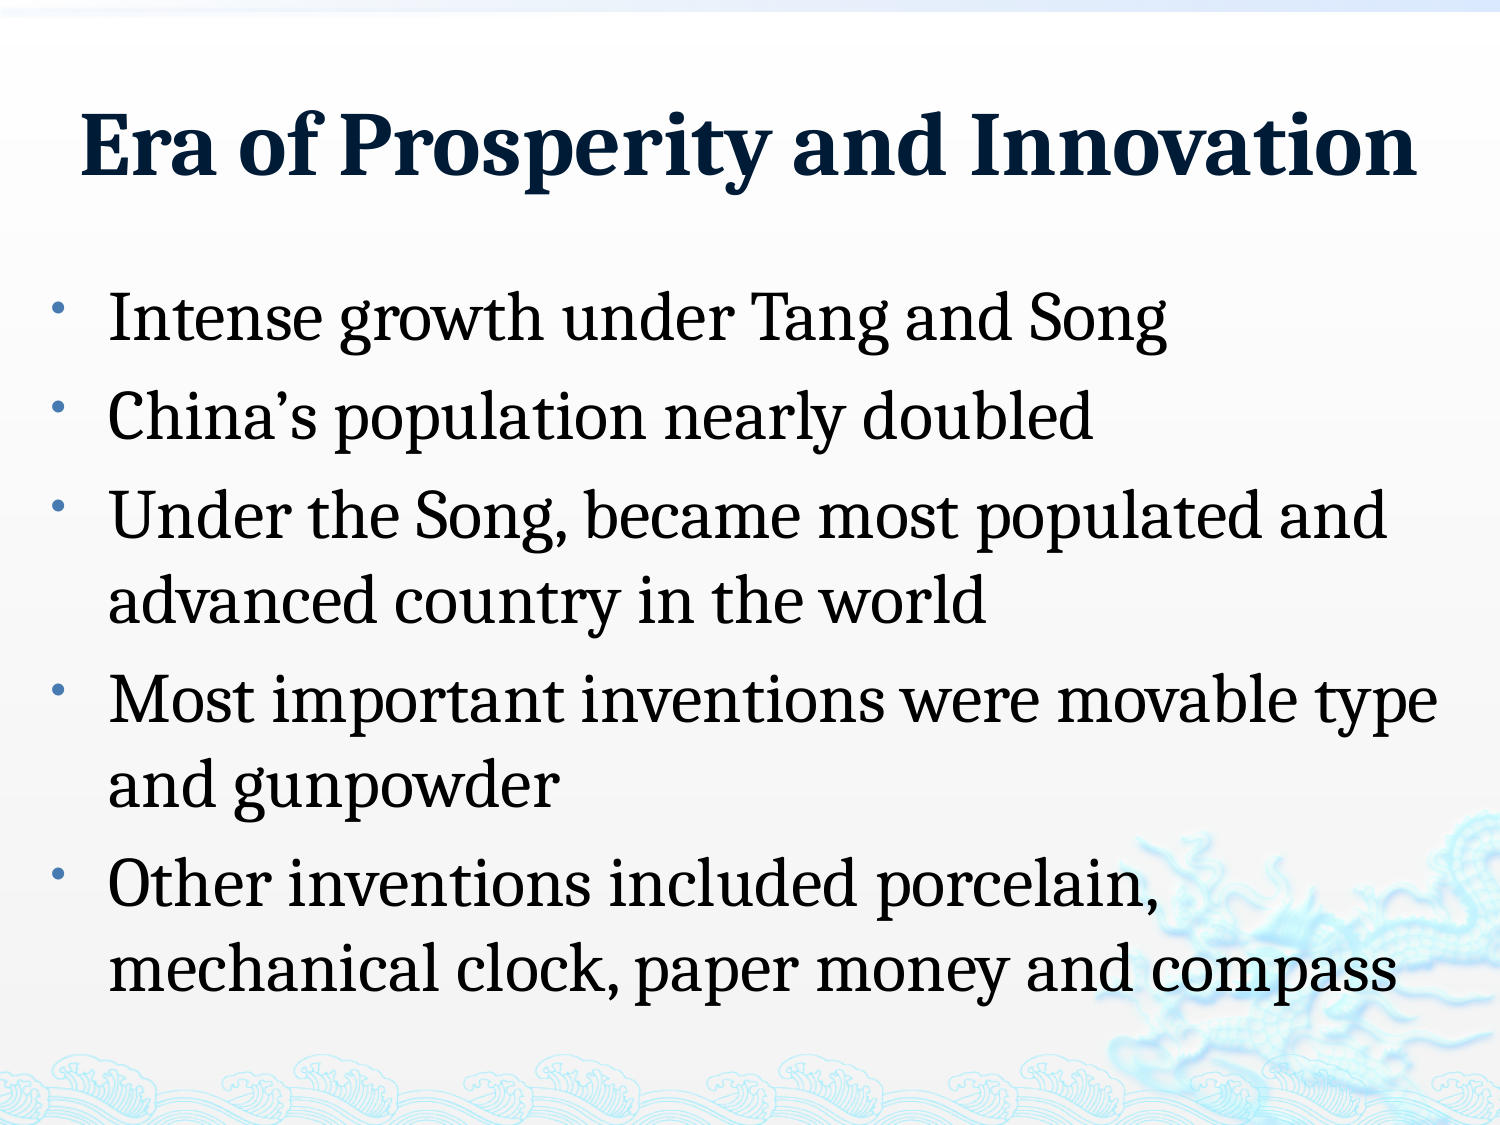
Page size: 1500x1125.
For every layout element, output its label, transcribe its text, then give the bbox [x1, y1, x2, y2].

list Intense growth under Tang and Song China’s population nearly doubled Under the Song, became most populated and advanced country in the world Most important inventions were movable type and gunpowder Other inventions included porcelain, mechanical clock, paper money and compass [37, 262, 1463, 1088]
title Era of Prosperity and Innovation [37, 45, 1463, 233]
